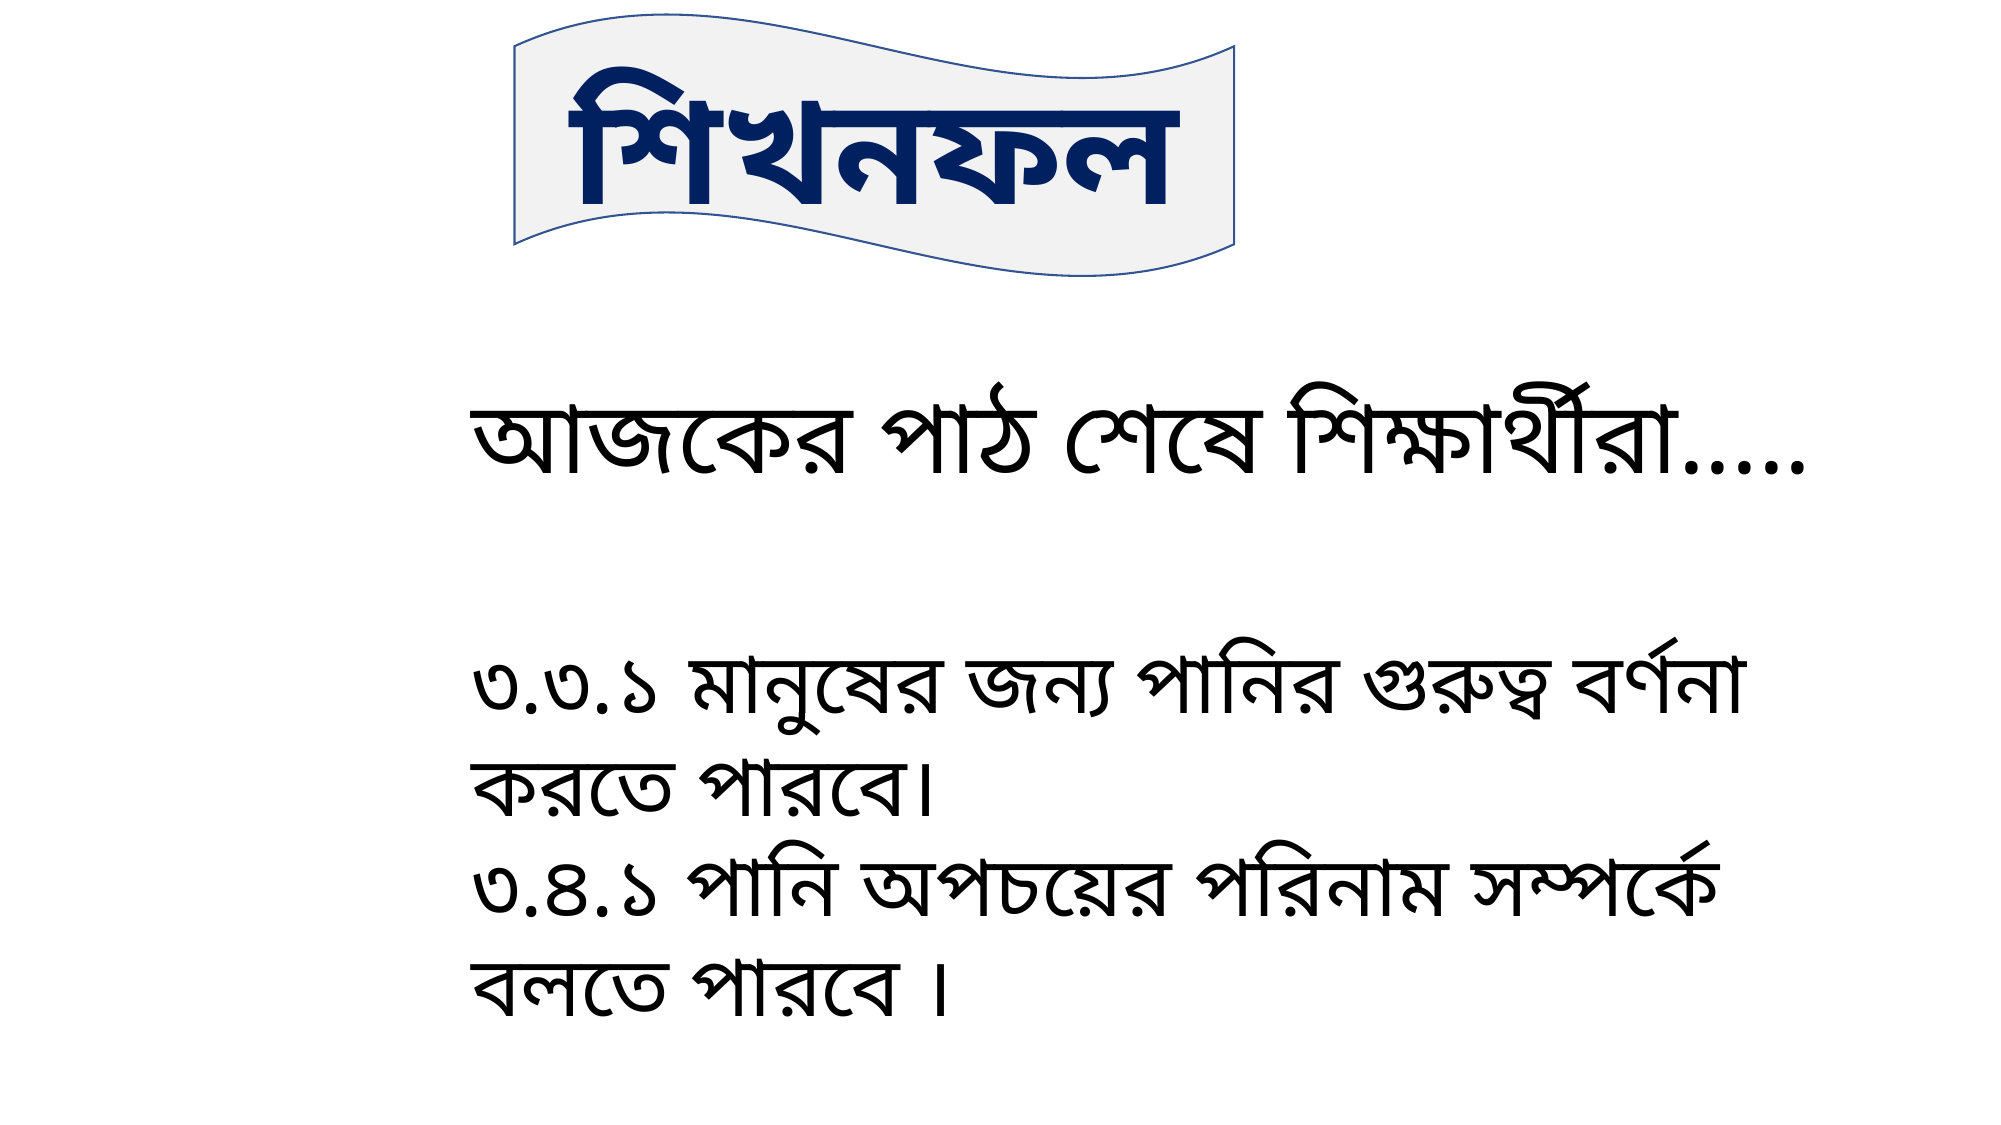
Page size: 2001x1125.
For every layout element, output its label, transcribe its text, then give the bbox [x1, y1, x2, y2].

text_box আজকের পাঠ শেষে শিক্ষার্থীরা..... ৩.৩.১ মানুষের জন্য পানির গুরুত্ব বর্ণনা করতে পারবে। ৩.৪.১ পানি অপচয়ের পরিনাম সম্পর্কে বলতে পারবে । [456, 366, 1899, 1041]
text_box [860, 242, 1236, 277]
text_box [513, 13, 878, 46]
text_box শিখনফল [456, 46, 1293, 242]
